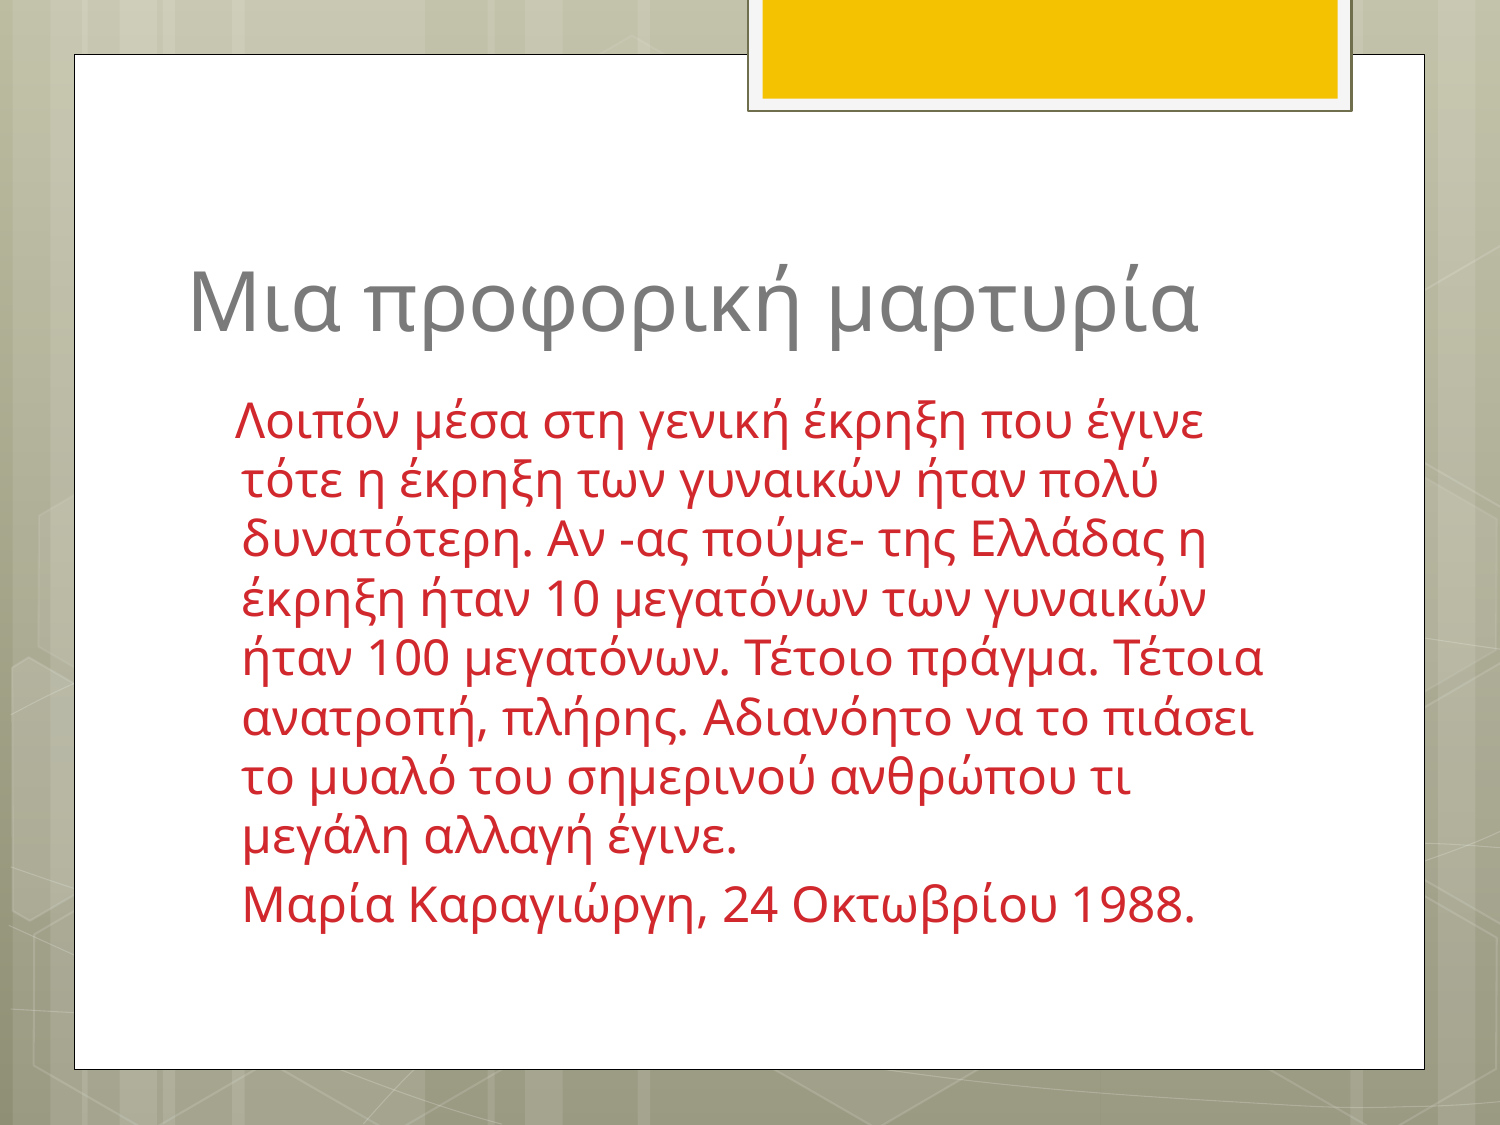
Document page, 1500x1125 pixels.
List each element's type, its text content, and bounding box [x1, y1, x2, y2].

title Μια προφορική μαρτυρία [171, 168, 1324, 357]
list Λοιπόν μέσα στη γενική έκρηξη που έγινε τότε η έκρηξη των γυναικών ήταν πολύ δυνατότερη. Αν -ας πούμε- της Ελλάδας η έκρηξη ήταν 10 μεγατόνων των γυναικών ήταν 100 μεγατόνων. Τέτοιο πράγμα. Τέτοια ανατροπή, πλήρης. Αδιανόητο να το πιάσει το μυαλό του σημερινού ανθρώπου τι μεγάλη αλλαγή έγινε. Μαρία Καραγιώργη, 24 Οκτωβρίου 1988. [171, 381, 1283, 957]
